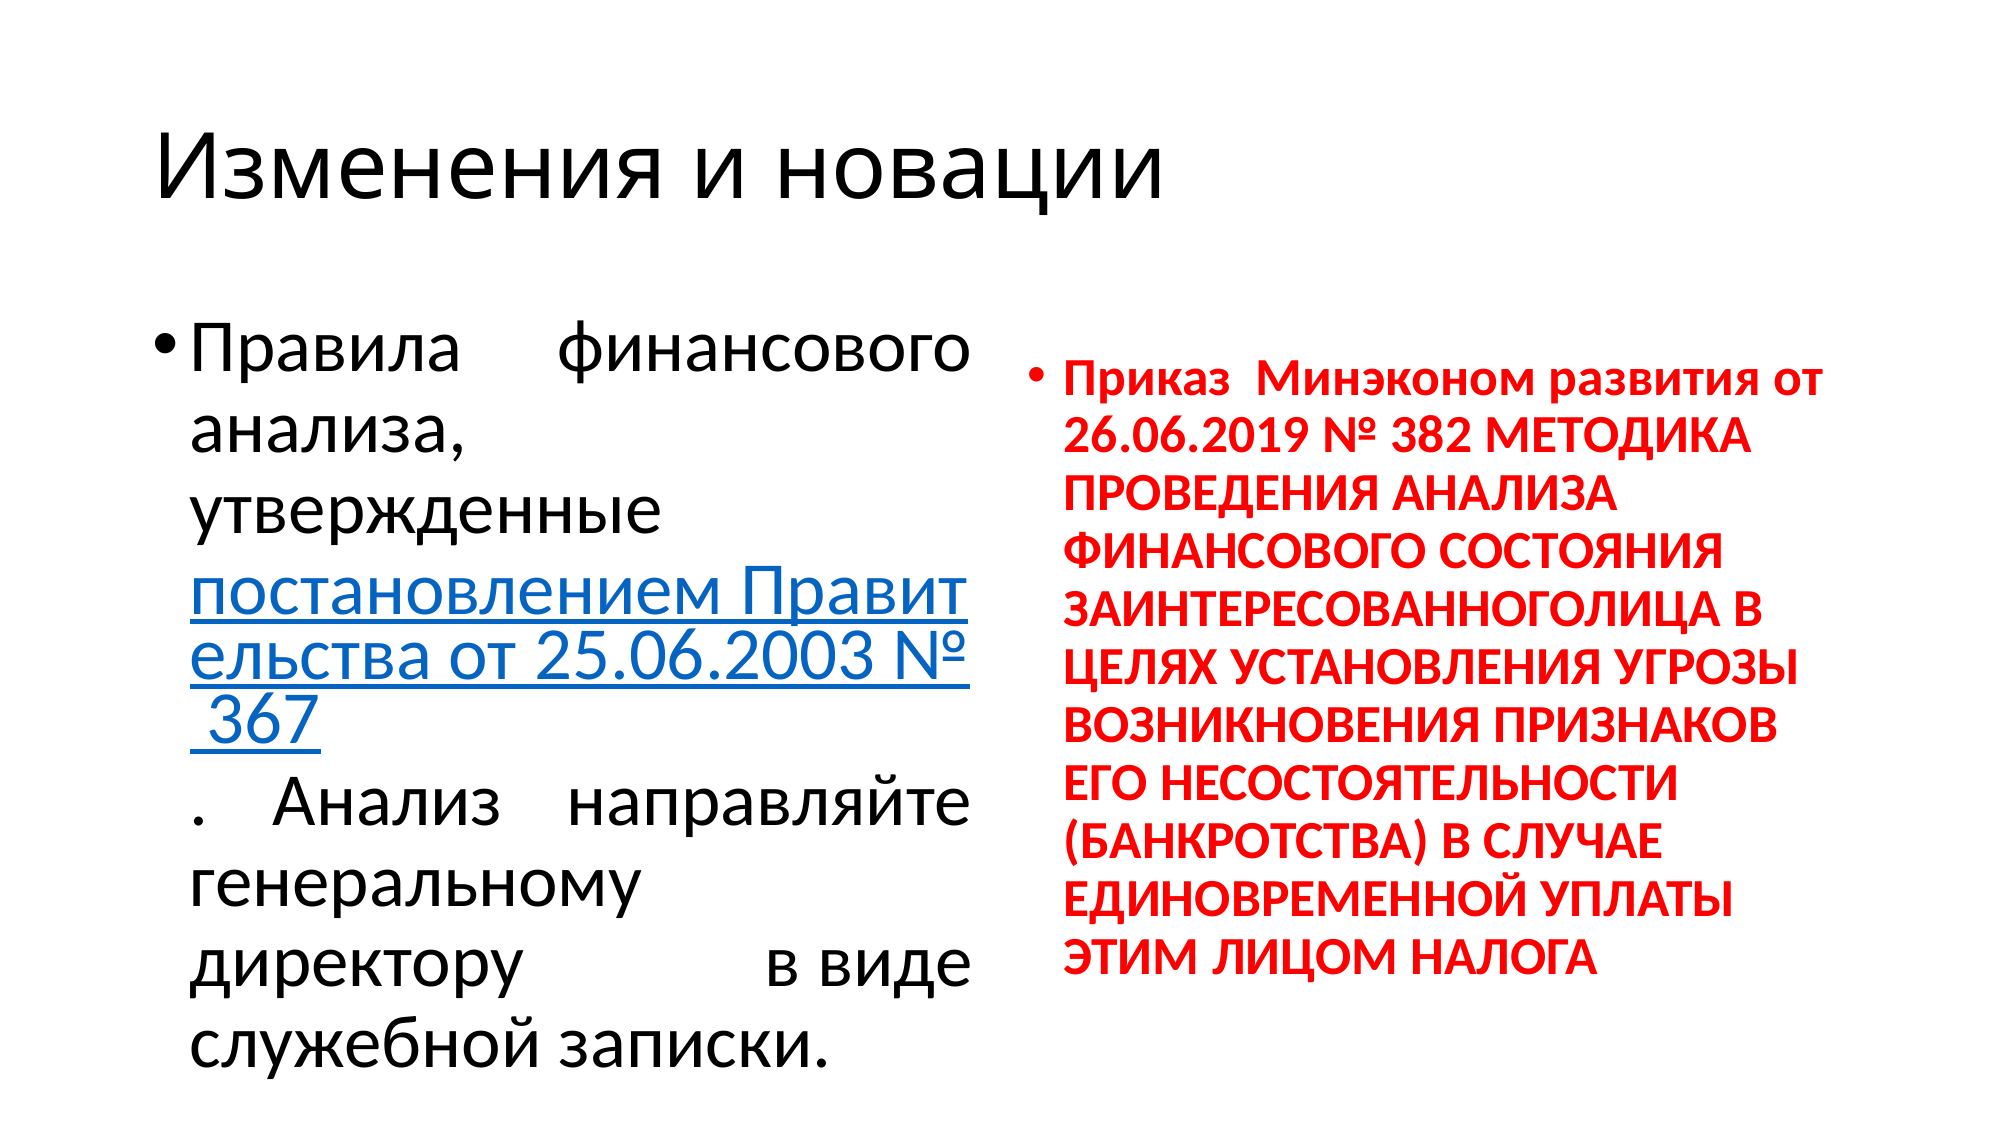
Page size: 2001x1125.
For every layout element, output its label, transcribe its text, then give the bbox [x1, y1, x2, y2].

title Изменения и новации [137, 59, 1863, 278]
list Правила финансового анализа, утвержденные постановлением Правительства от 25.06.2003 № 367. Анализ направляйте генеральному директору в виде служебной записки. [137, 299, 988, 1014]
list Приказ Минэконом развития от 26.06.2019 № 382 МЕТОДИКА ПРОВЕДЕНИЯ АНАЛИЗА ФИНАНСОВОГО СОСТОЯНИЯ ЗАИНТЕРЕСОВАННОГОЛИЦА В ЦЕЛЯХ УСТАНОВЛЕНИЯ УГРОЗЫ ВОЗНИКНОВЕНИЯ ПРИЗНАКОВ ЕГО НЕСОСТОЯТЕЛЬНОСТИ (БАНКРОТСТВА) В СЛУЧАЕ ЕДИНОВРЕМЕННОЙ УПЛАТЫ ЭТИМ ЛИЦОМ НАЛОГА [1012, 299, 1863, 1014]
